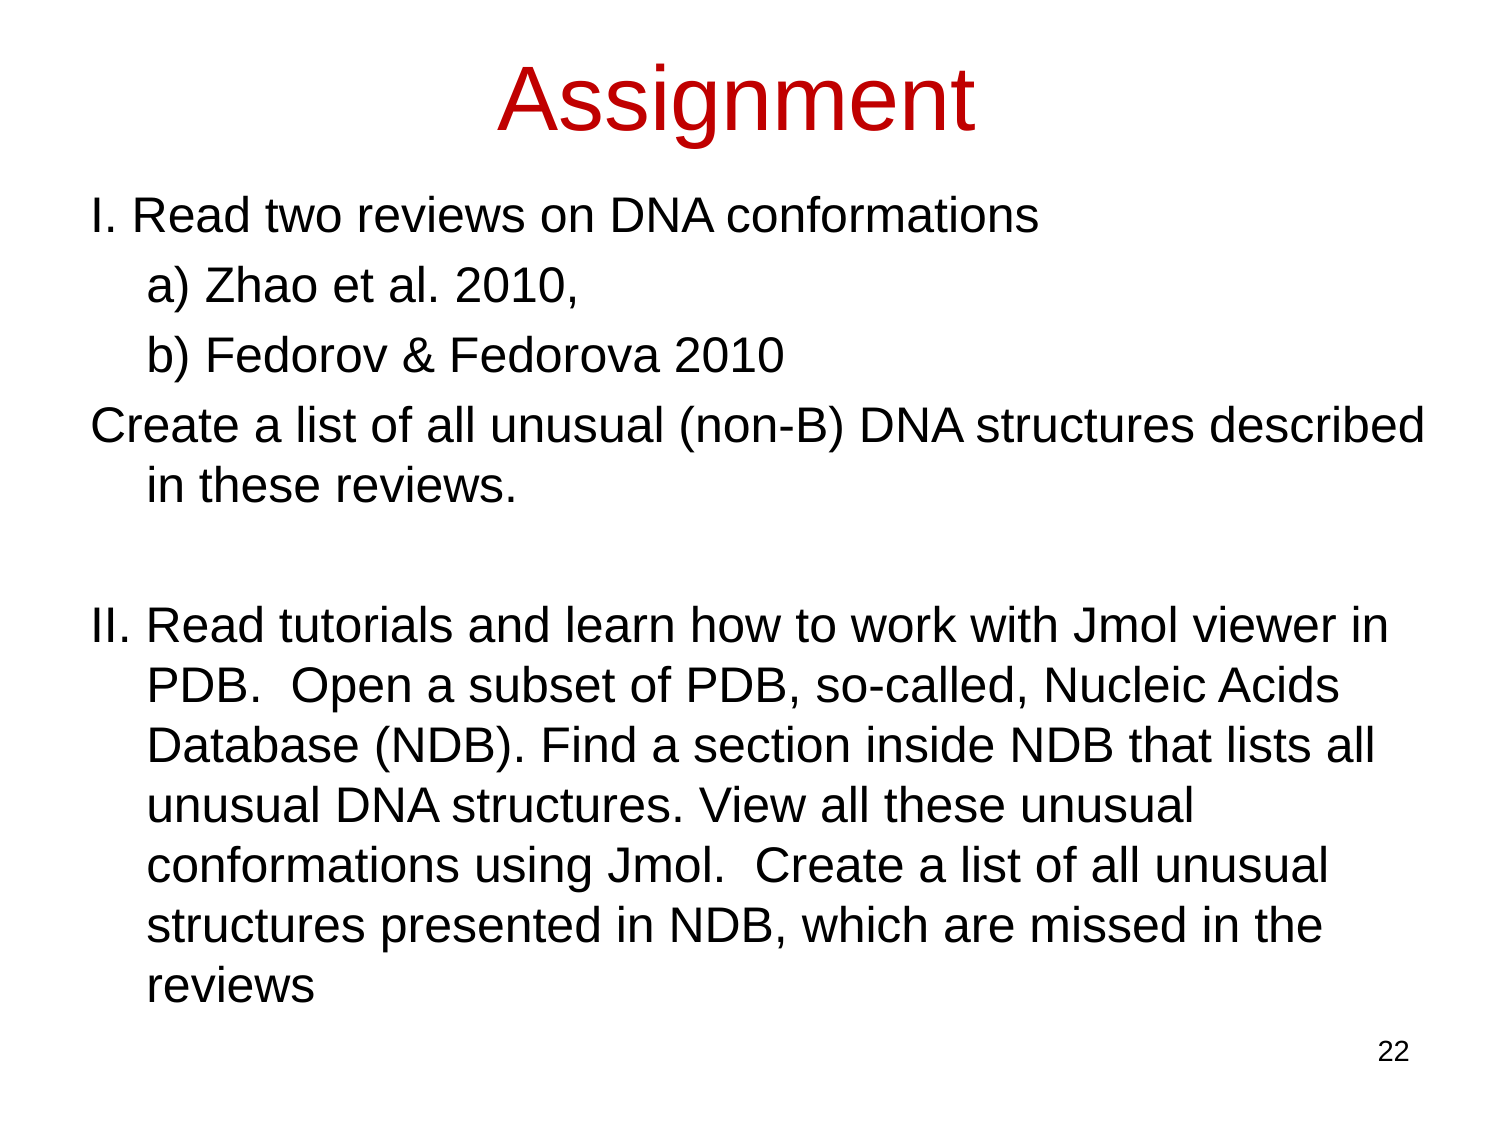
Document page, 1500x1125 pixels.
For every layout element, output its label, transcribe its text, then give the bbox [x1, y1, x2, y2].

title Assignment [74, 0, 1426, 174]
slide_number 22 [1074, 1024, 1426, 1103]
list I. Read two reviews on DNA conformations a) Zhao et al. 2010, b) Fedorov & Fedorova 2010 Create a list of all unusual (non-B) DNA structures described in these reviews. II. Read tutorials and learn how to work with Jmol viewer in PDB. Open a subset of PDB, so-called, Nucleic Acids Database (NDB). Find a section inside NDB that lists all unusual DNA structures. View all these unusual conformations using Jmol. Create a list of all unusual structures presented in NDB, which are missed in the reviews [74, 174, 1463, 976]
